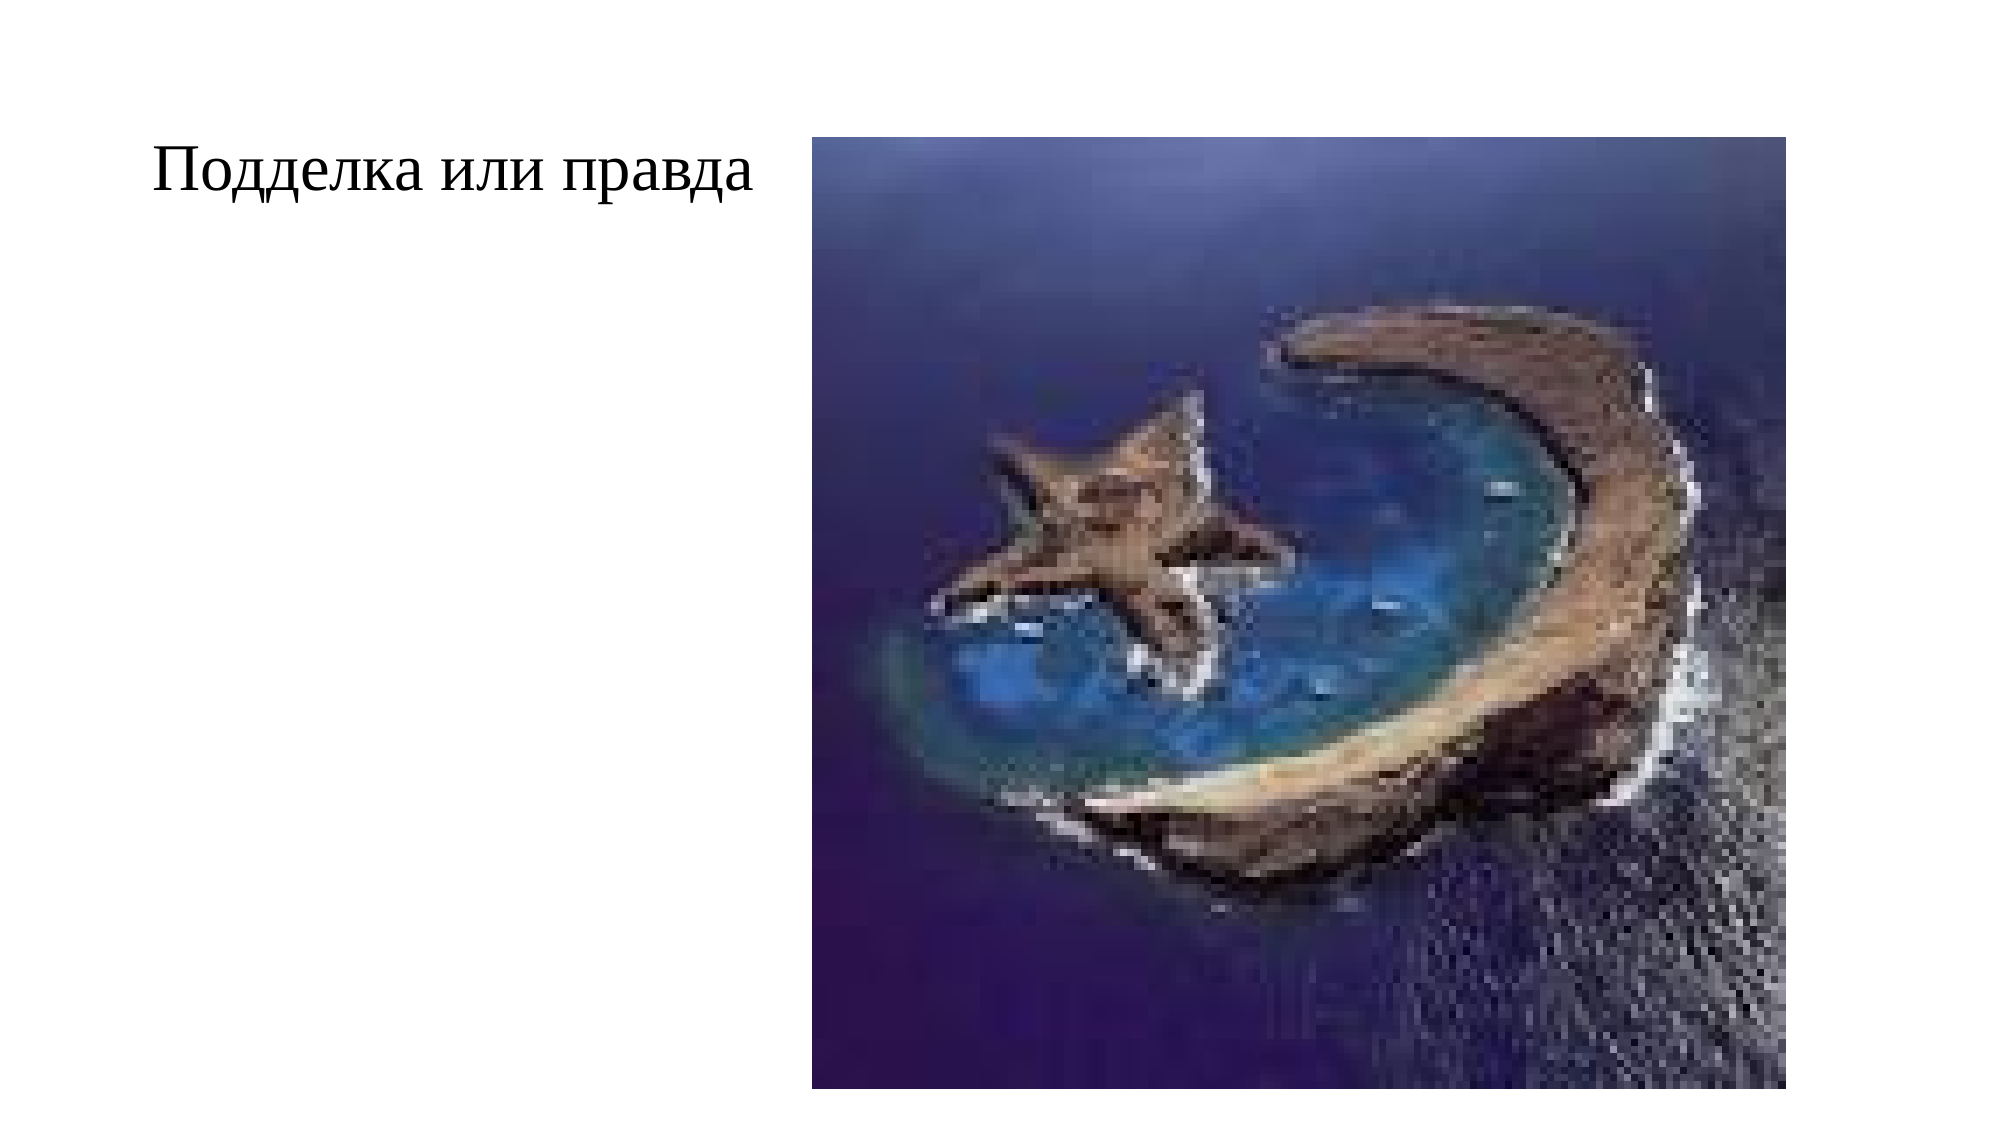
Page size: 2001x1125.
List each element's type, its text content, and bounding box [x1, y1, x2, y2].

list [812, 137, 1786, 1089]
title Подделка или правда [137, 59, 1863, 278]
